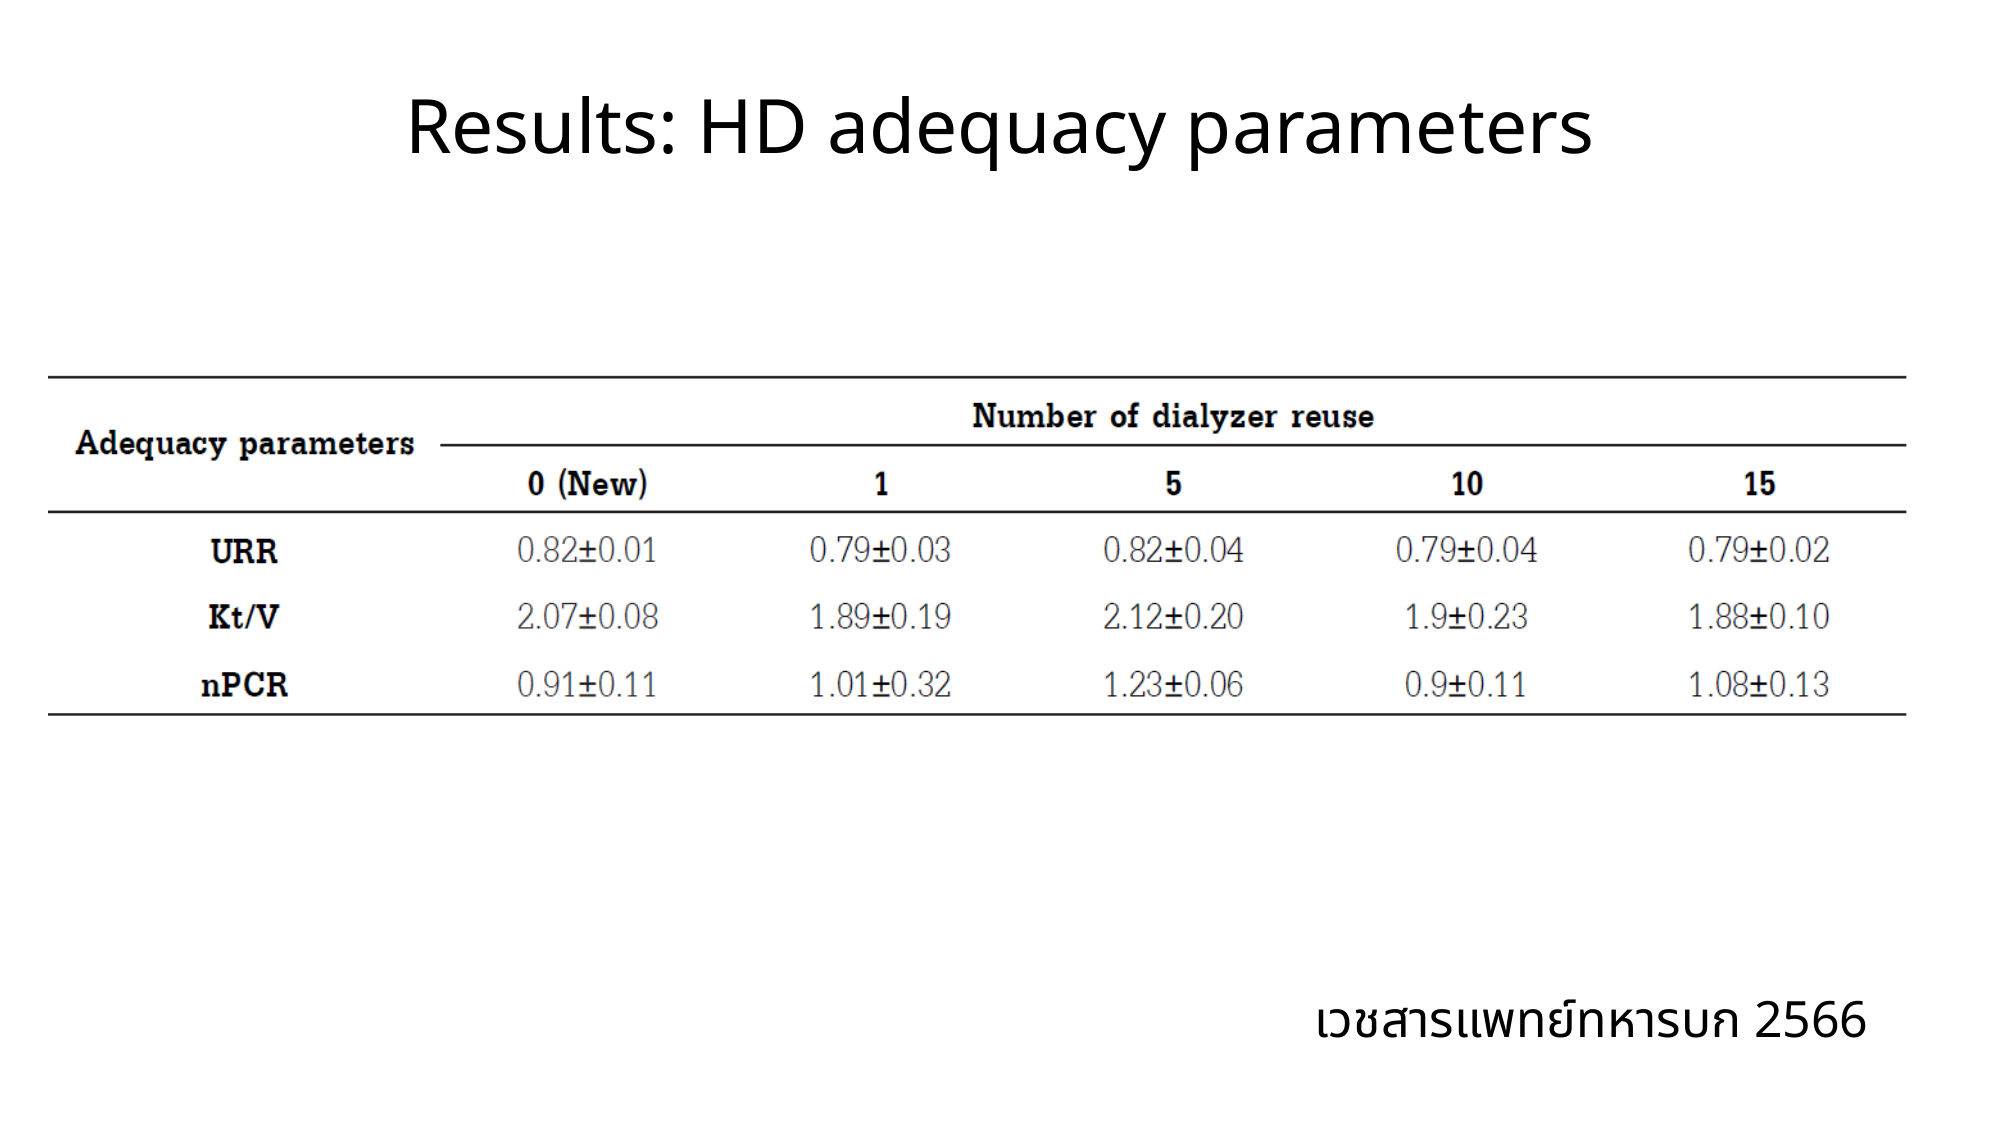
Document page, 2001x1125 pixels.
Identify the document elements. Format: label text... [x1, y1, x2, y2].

picture [48, 361, 1918, 721]
text_box เวชสารแพทย์ทหารบก 2566 [1299, 980, 1897, 1056]
text_box Results: HD adequacy parameters [0, 26, 2000, 177]
